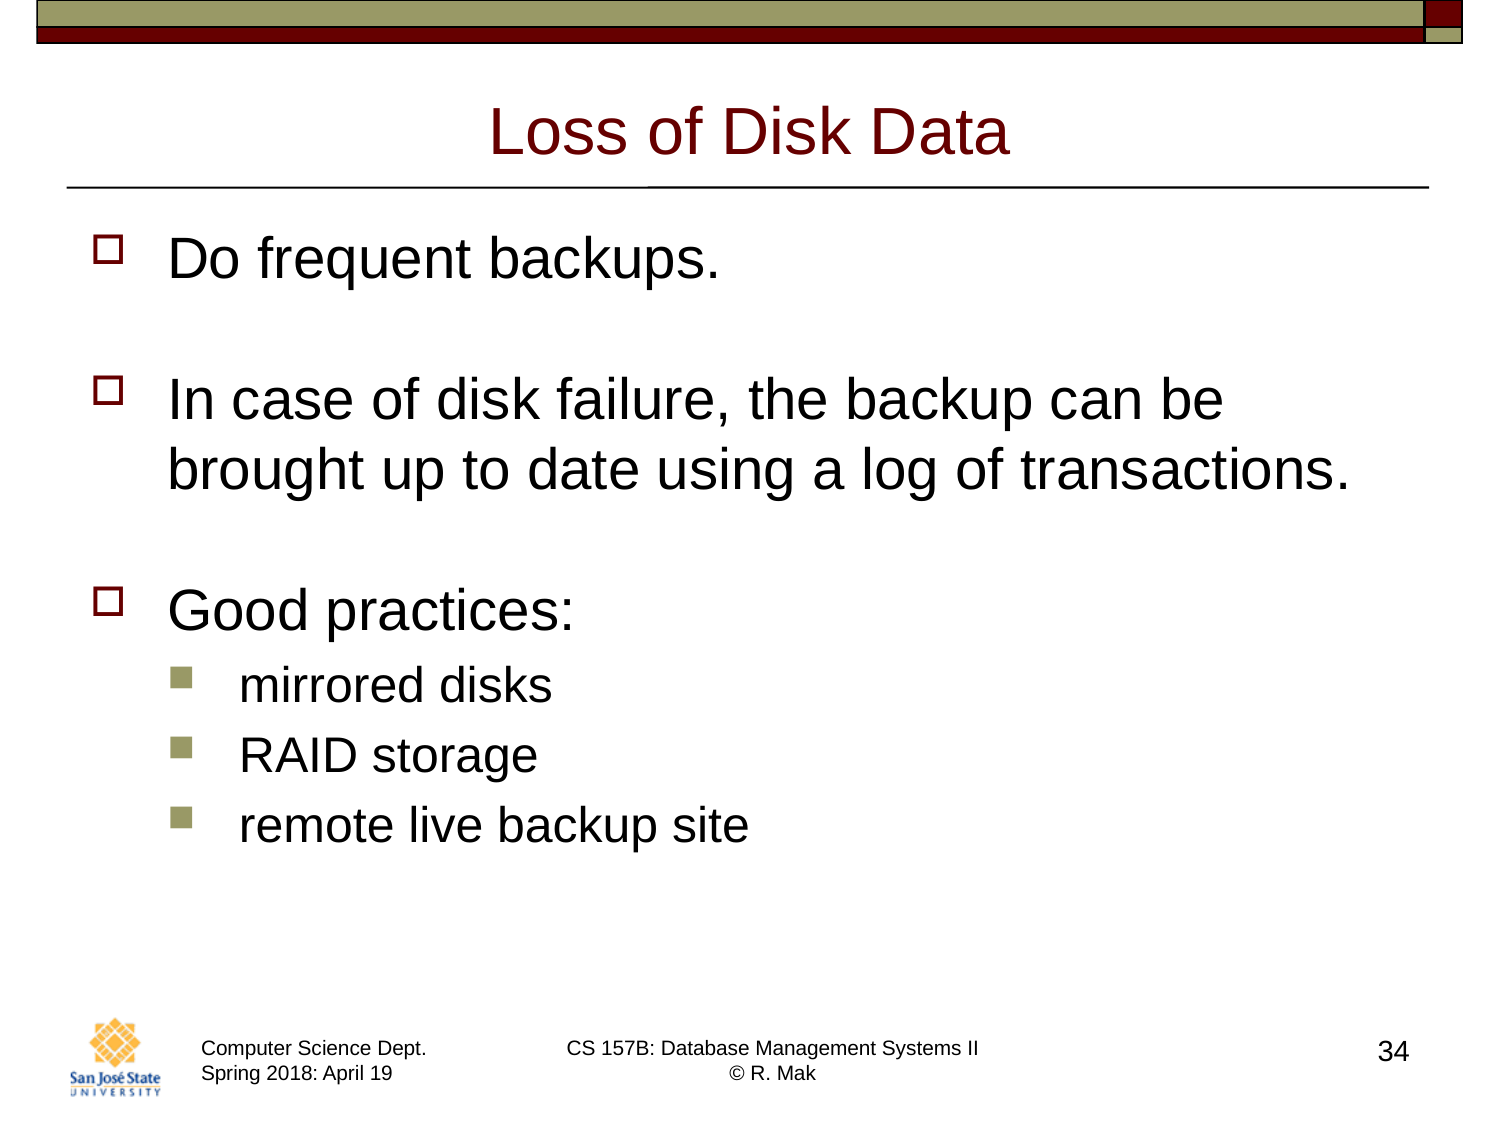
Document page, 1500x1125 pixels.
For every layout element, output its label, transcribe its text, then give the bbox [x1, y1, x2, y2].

title Loss of Disk Data [75, 67, 1425, 175]
list Do frequent backups. In case of disk failure, the backup can be brought up to date using a log of transactions. Good practices: mirrored disks RAID storage remote live backup site [75, 212, 1425, 1006]
slide_number 34 [1305, 1025, 1425, 1100]
picture [60, 1012, 166, 1112]
